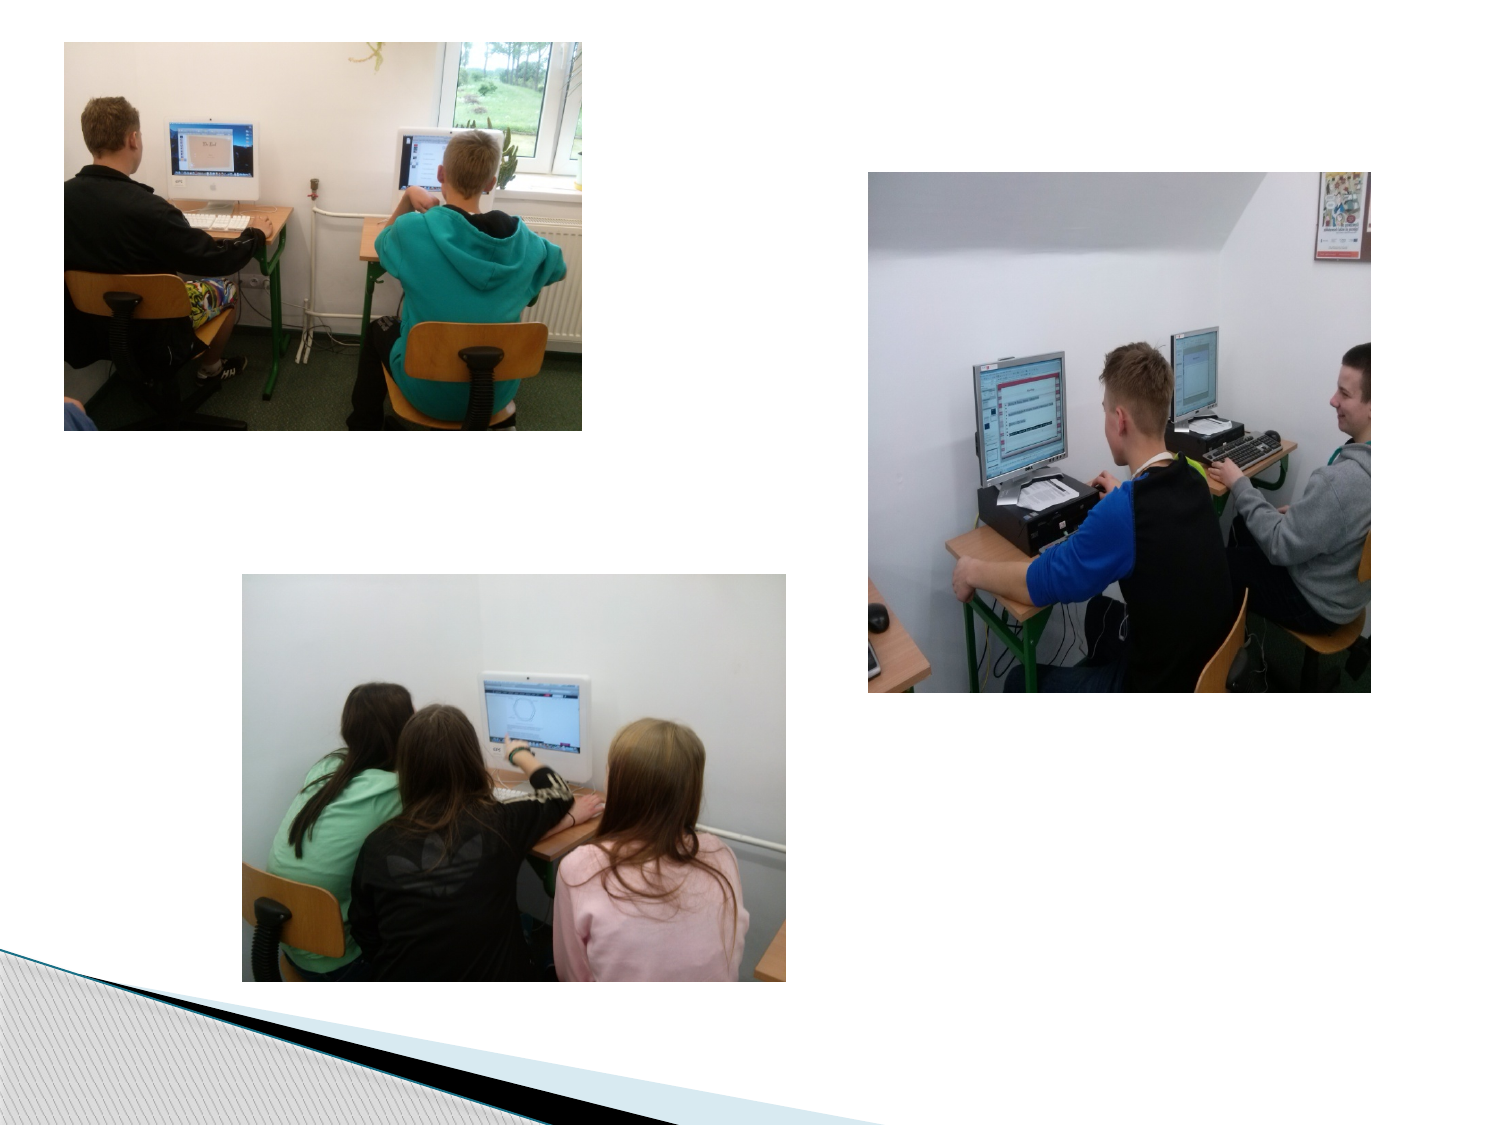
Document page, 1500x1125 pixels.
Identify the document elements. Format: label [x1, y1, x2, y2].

list [64, 42, 582, 431]
picture [241, 574, 786, 983]
picture [867, 172, 1371, 693]
